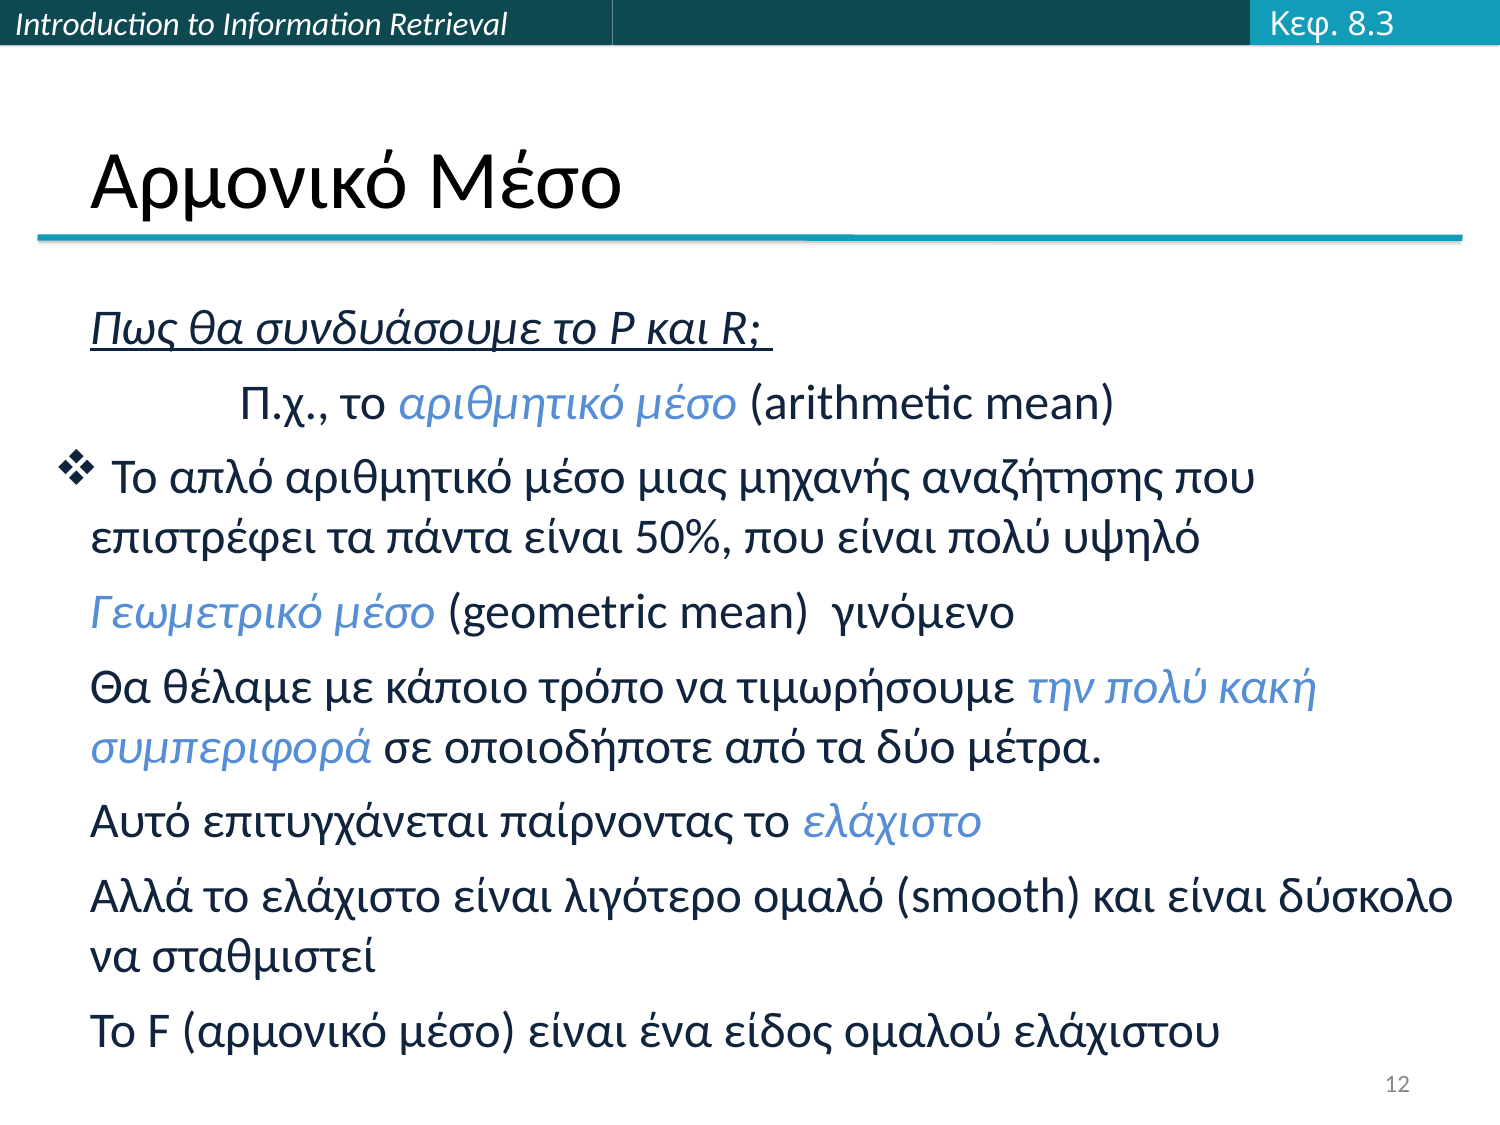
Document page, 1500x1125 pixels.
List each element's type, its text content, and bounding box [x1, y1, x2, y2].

slide_number 12 [1074, 1062, 1425, 1103]
text_box Πως θα συνδυάσουμε το P και R; Π.χ., το αριθμητικό μέσο (arithmetic mean) Το απλό αριθμητικό μέσο μιας μηχανής αναζήτησης που επιστρέφει τα πάντα είναι 50%, που είναι πολύ υψηλό Γεωμετρικό μέσο (geometric mean) γινόμενο Θα θέλαμε με κάποιο τρόπο να τιμωρήσουμε την πολύ κακή συμπεριφορά σε οποιοδήποτε από τα δύο μέτρα. Αυτό επιτυγχάνεται παίρνοντας το ελάχιστο Αλλά το ελάχιστο είναι λιγότερο ομαλό (smooth) και είναι δύσκολο να σταθμιστεί Το F (αρμονικό μέσο) είναι ένα είδος ομαλού ελάχιστου [0, 287, 1475, 575]
text_box Κεφ. 8.3 [1254, 0, 1410, 50]
title Αρμονικό Μέσο [74, 44, 1426, 233]
